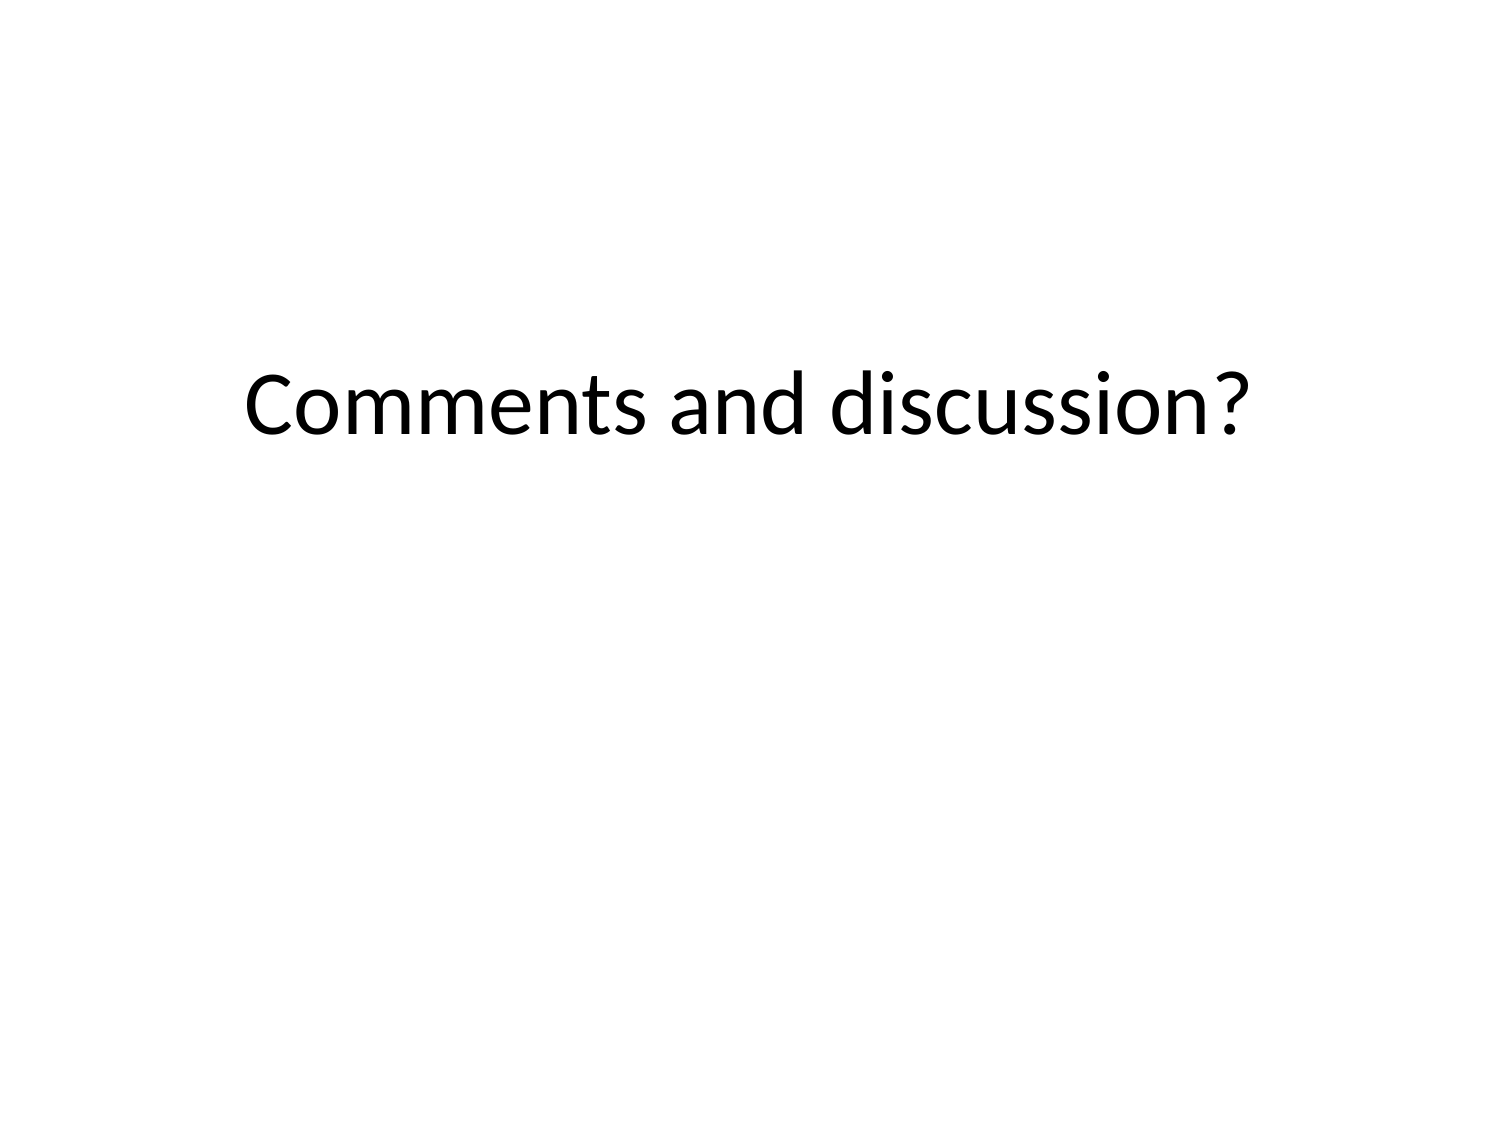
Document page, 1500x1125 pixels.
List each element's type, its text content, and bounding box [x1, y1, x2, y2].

title Comments and discussion? [74, 44, 1426, 751]
